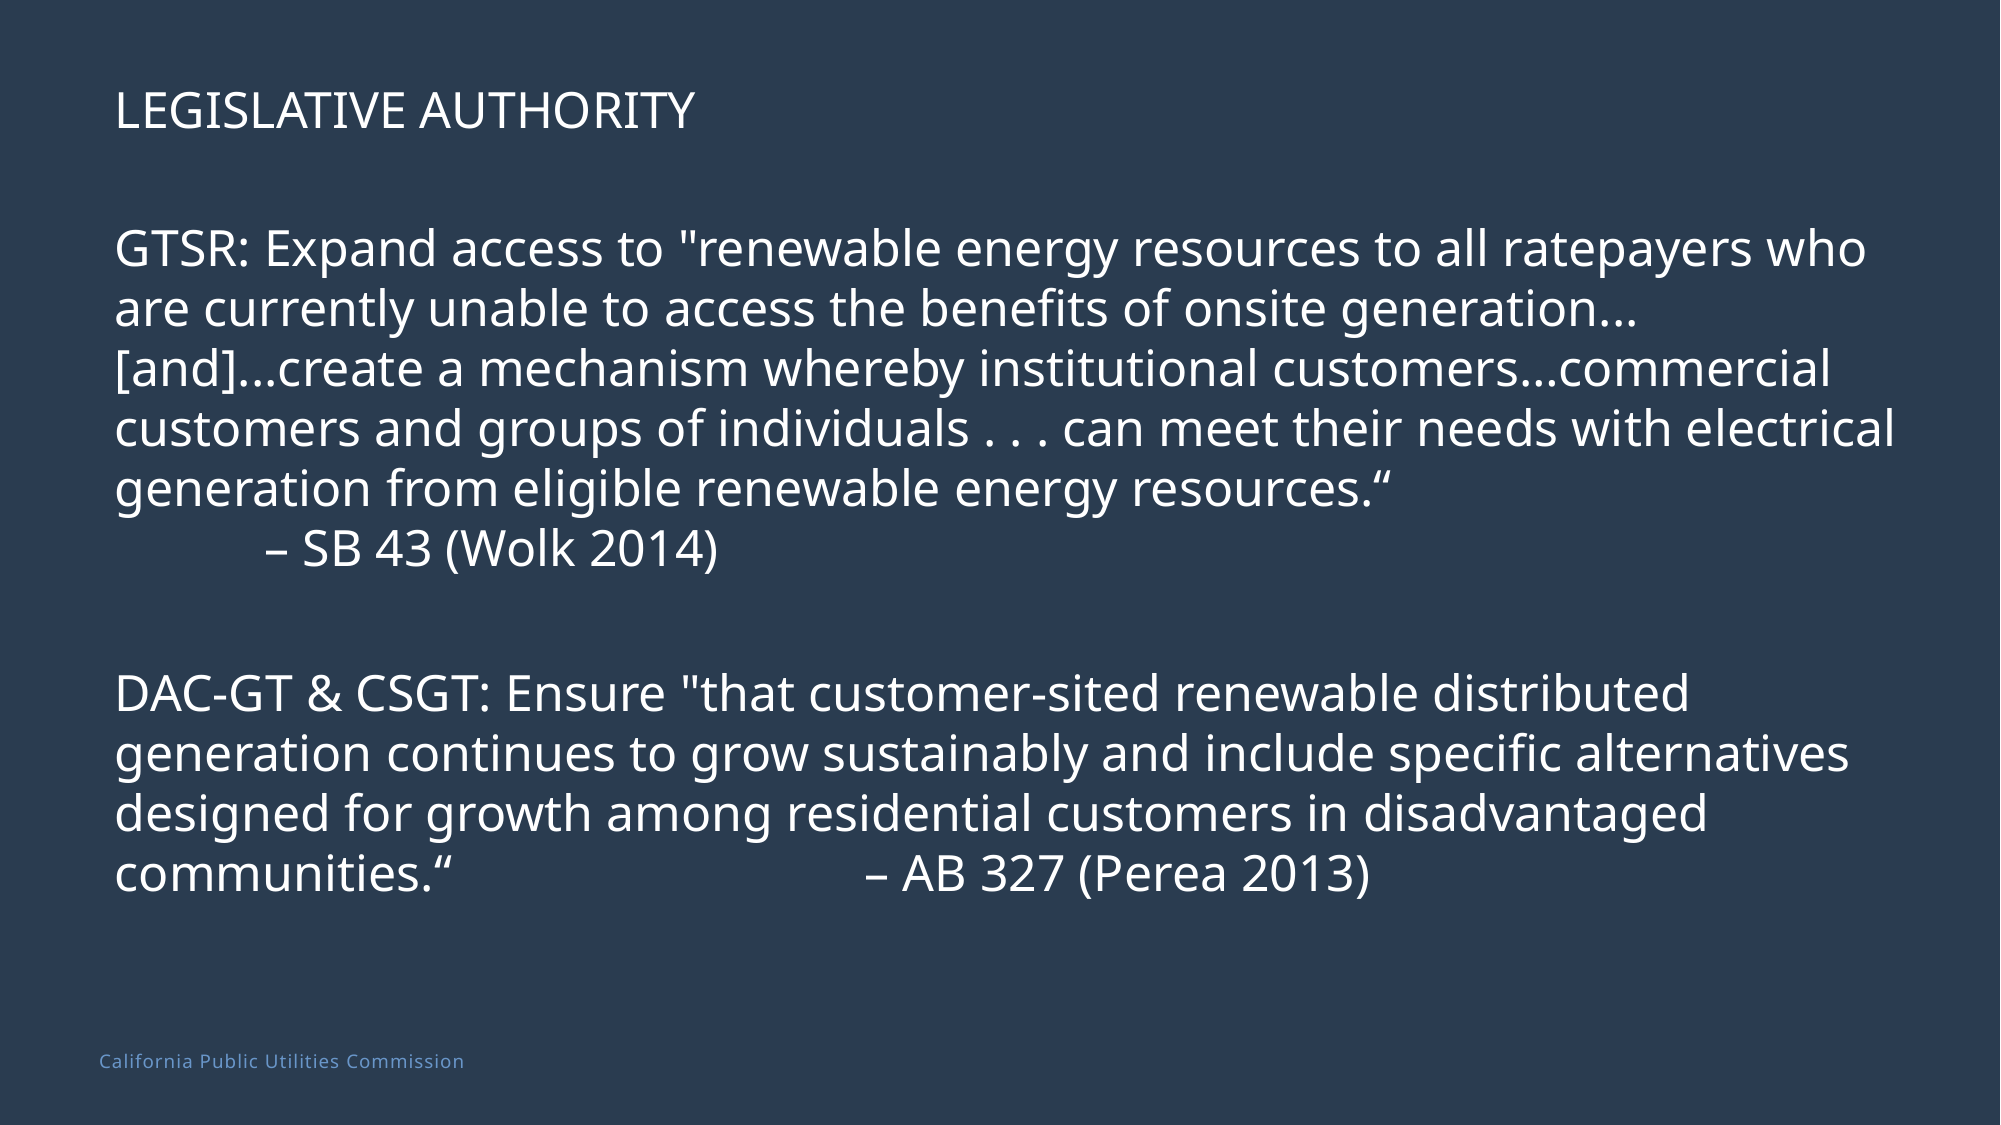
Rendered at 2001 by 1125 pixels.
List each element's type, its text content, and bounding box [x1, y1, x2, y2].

list LEGISLATIVE AUTHORITY GTSR: Expand access to "renewable energy resources to all ratepayers who are currently unable to access the benefits of onsite generation...[and]...create a mechanism whereby institutional customers…commercial customers and groups of individuals . . . can meet their needs with electrical generation from eligible renewable energy resources.“ – SB 43 (Wolk 2014) DAC-GT & CSGT: Ensure "that customer-sited renewable distributed generation continues to grow sustainably and include specific alternatives designed for growth among residential customers in disadvantaged communities.“ – AB 327 (Perea 2013) [114, 77, 1928, 1016]
